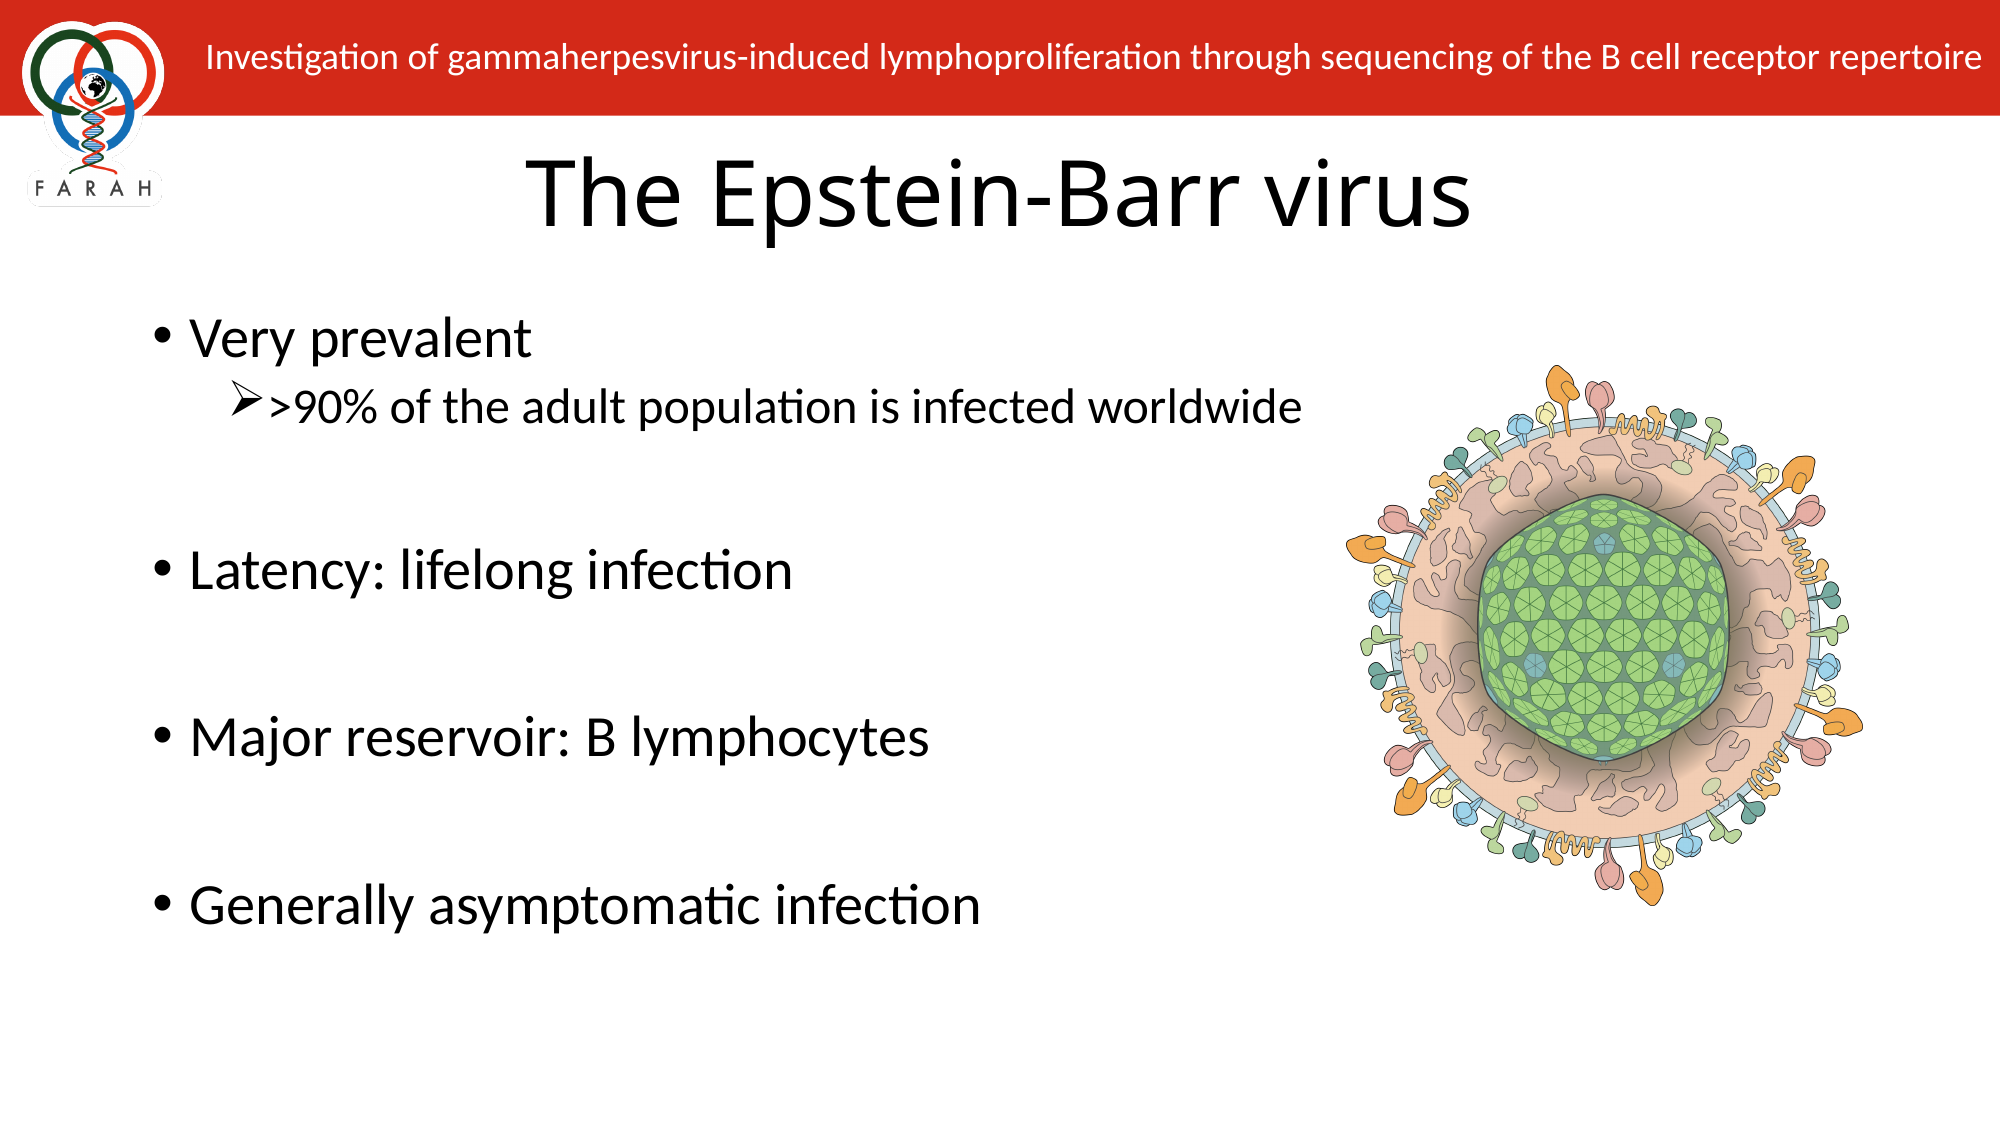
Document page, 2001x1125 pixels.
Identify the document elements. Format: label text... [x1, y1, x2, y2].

list Very prevalent >90% of the adult population is infected worldwide Latency: lifelong infection Major reservoir: B lymphocytes Generally asymptomatic infection [137, 299, 1863, 1014]
title The Epstein-Barr virus [137, 116, 1863, 278]
picture [1346, 365, 1863, 906]
picture [0, 116, 137, 207]
list Investigation of gammaherpesvirus-induced lymphoproliferation through sequencing of the B cell receptor repertoire [0, 0, 2000, 116]
